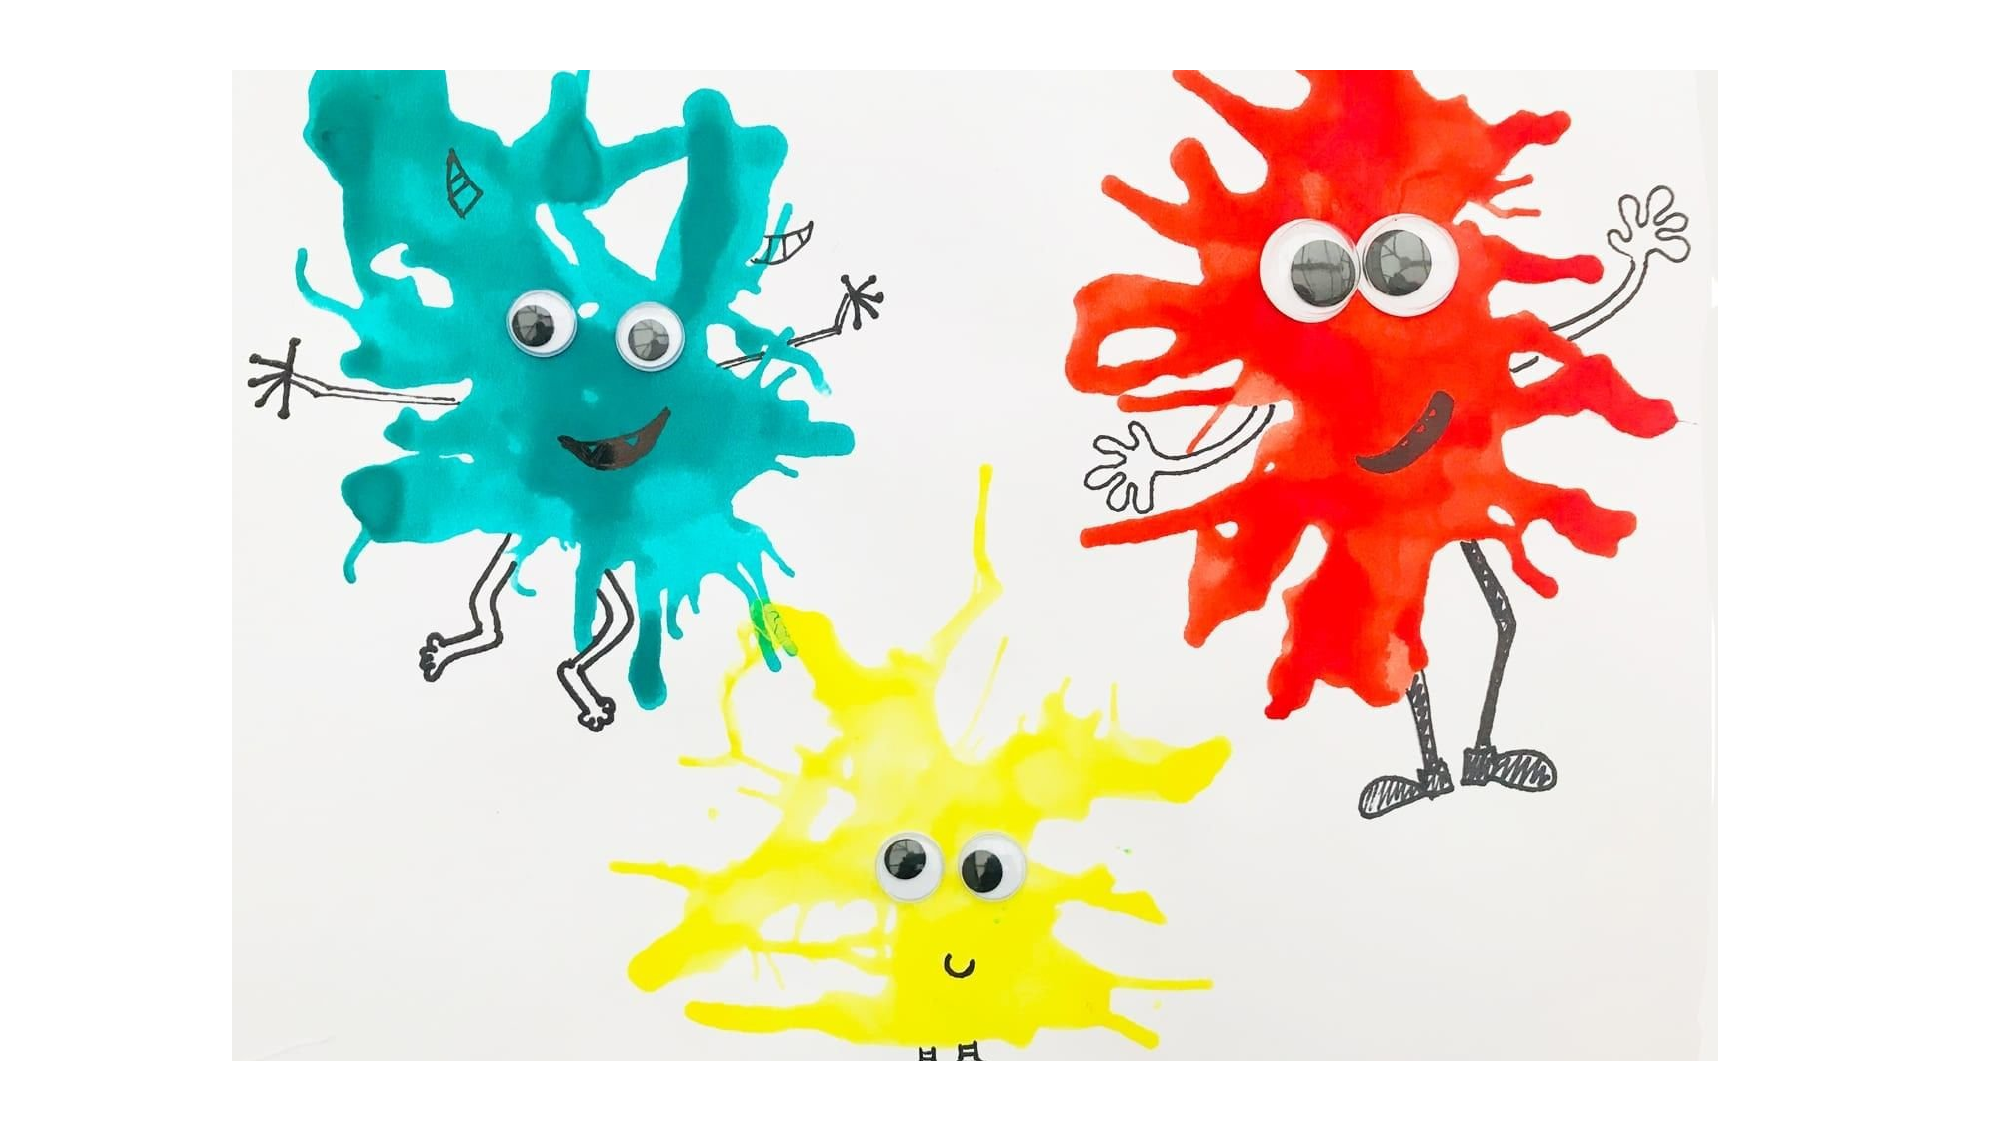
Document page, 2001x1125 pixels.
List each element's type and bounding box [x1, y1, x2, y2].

list [232, 70, 1718, 1061]
